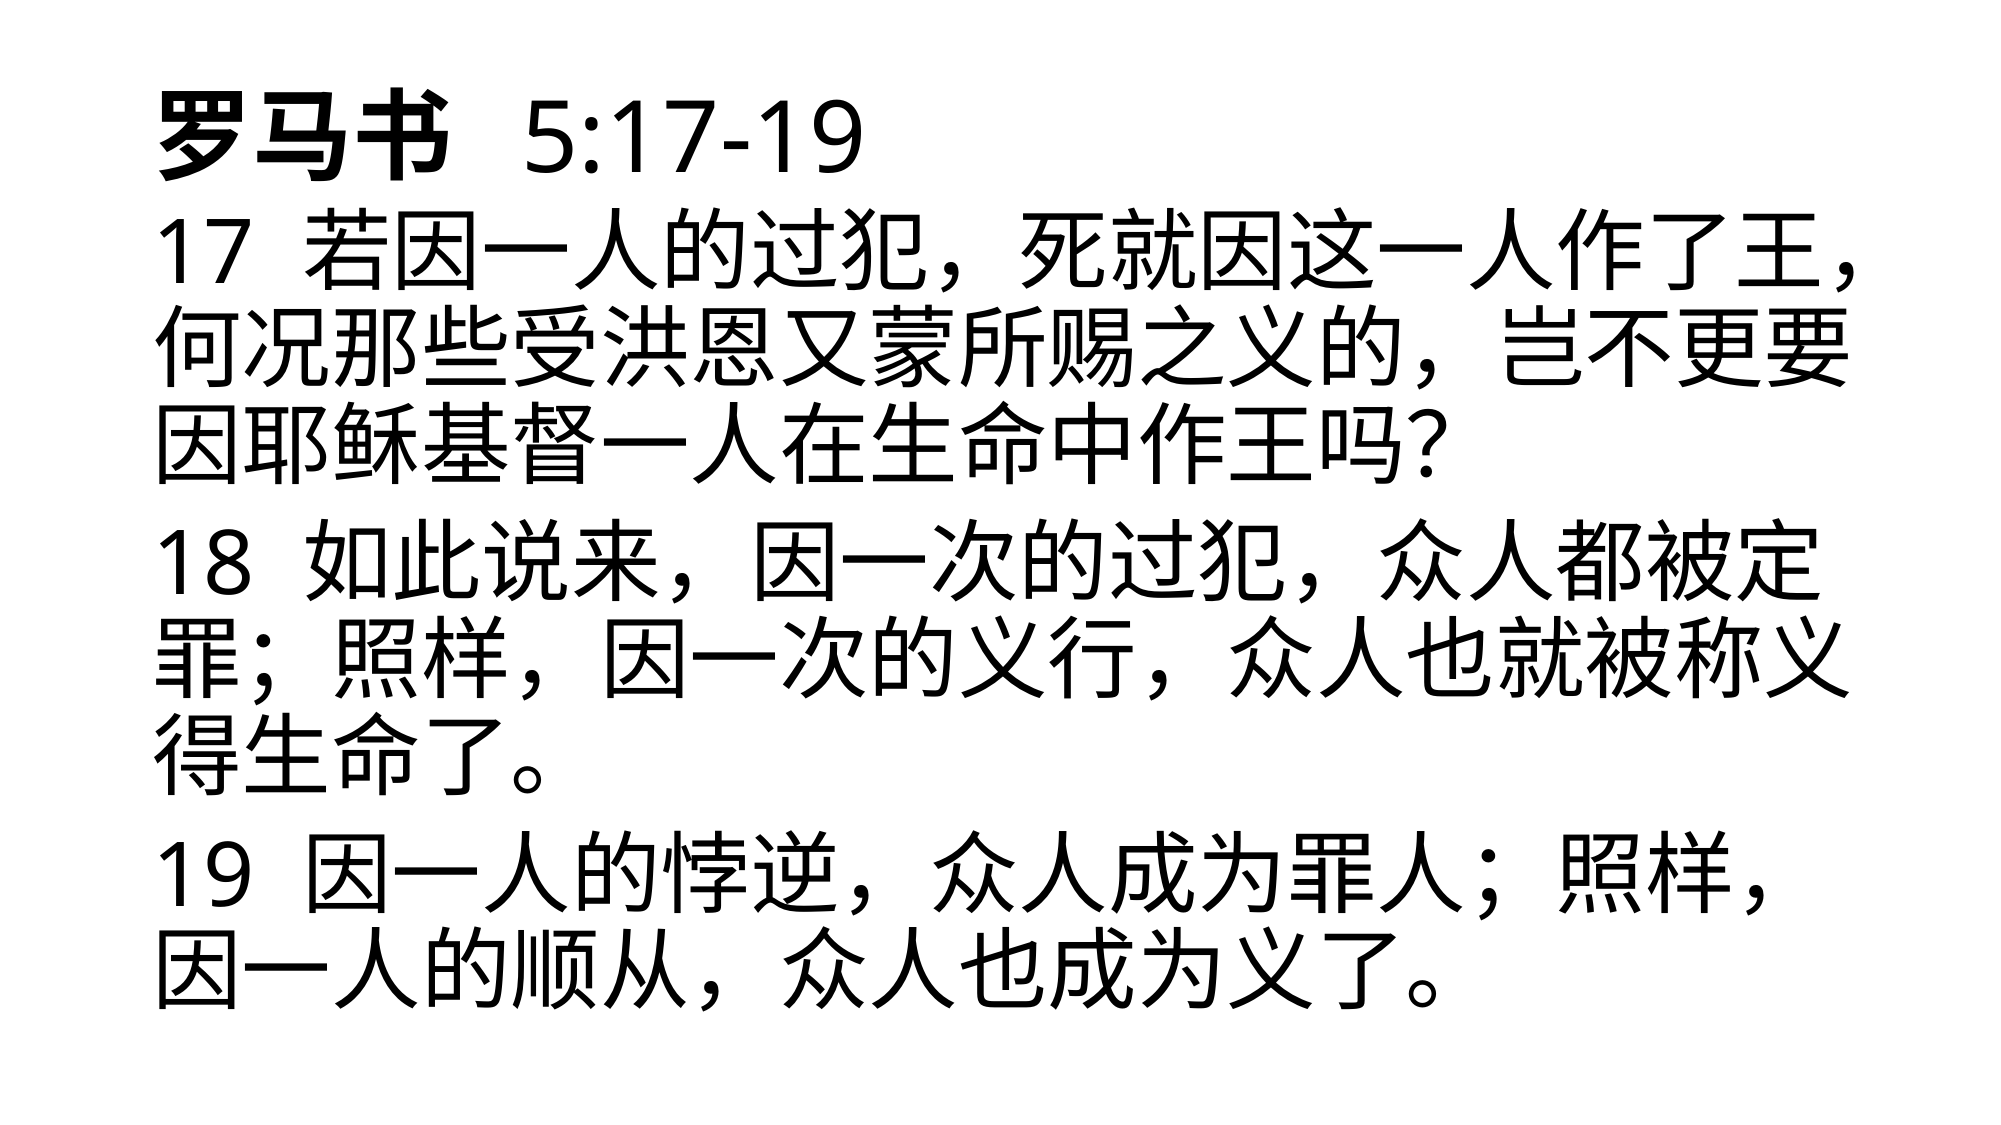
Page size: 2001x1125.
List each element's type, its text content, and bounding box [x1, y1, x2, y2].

title 罗马书 5:17-19 [137, 31, 1863, 199]
list 17 若因一人的过犯，死就因这一人作了王，何况那些受洪恩又蒙所赐之义的，岂不更要因耶稣基督一人在生命中作王吗？ 18 如此说来，因一次的过犯，众人都被定罪；照样，因一次的义行，众人也就被称义得生命了。 19 因一人的悖逆，众人成为罪人；照样，因一人的顺从，众人也成为义了。 [137, 199, 1898, 1014]
